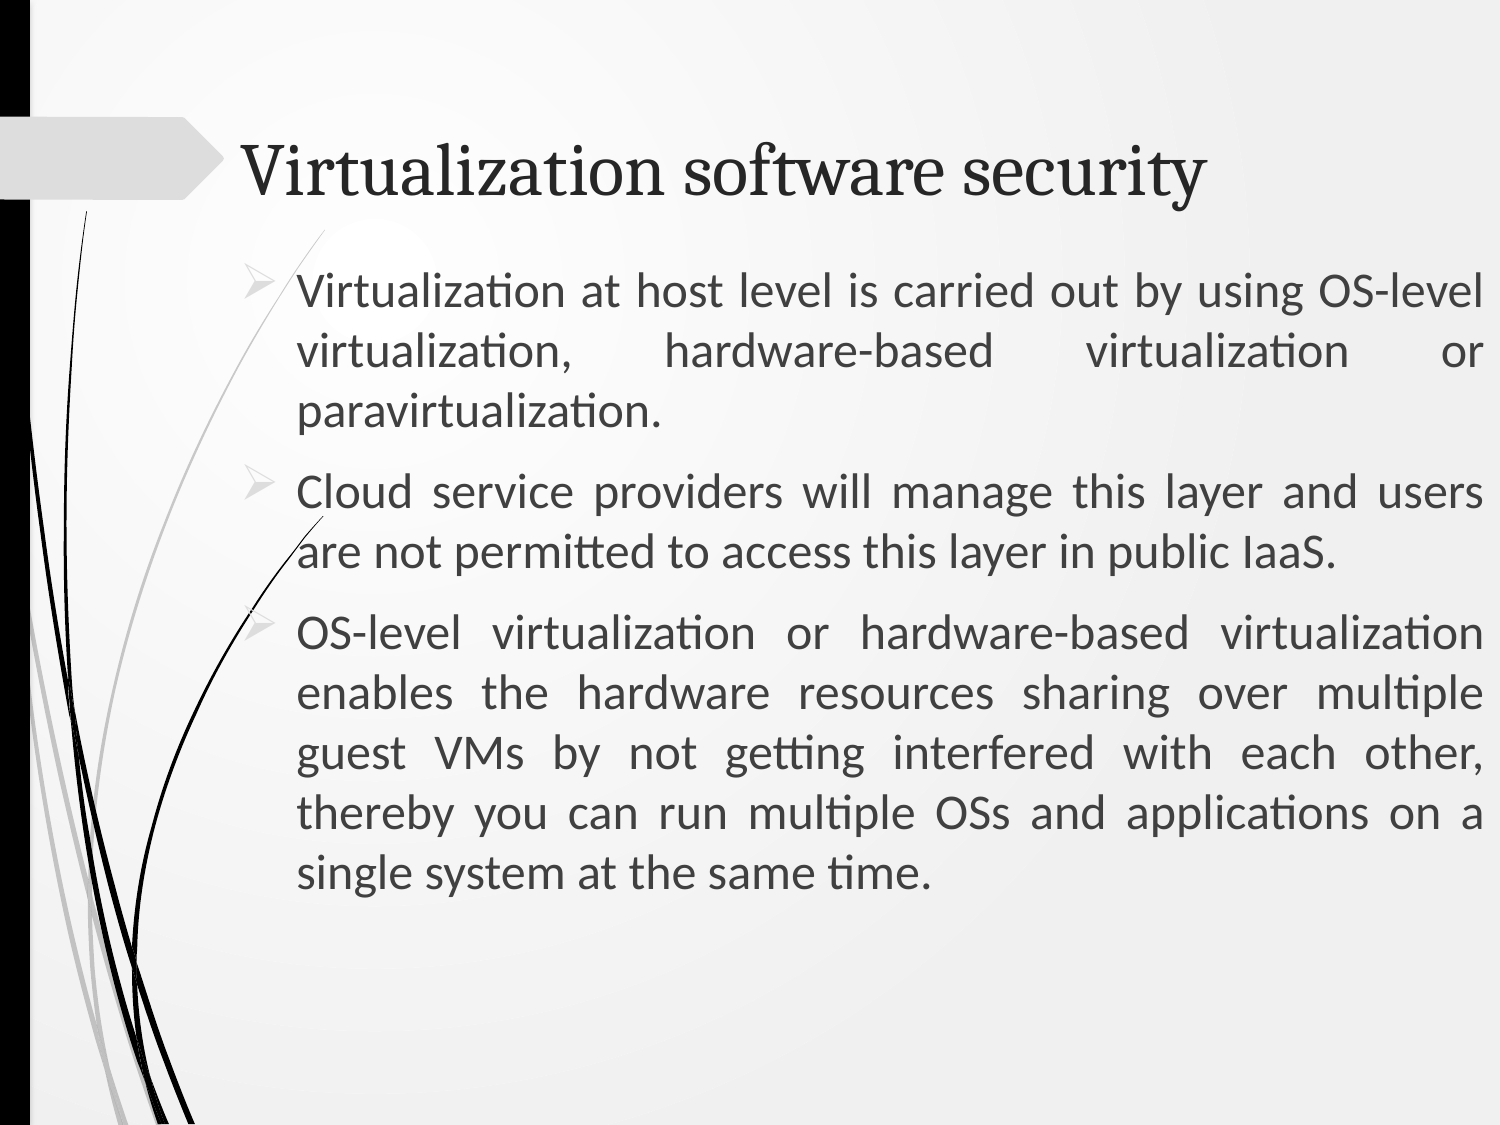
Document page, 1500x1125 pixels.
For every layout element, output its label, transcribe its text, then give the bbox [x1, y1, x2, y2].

title Virtualization software security [225, 112, 1425, 249]
list Virtualization at host level is carried out by using OS-level virtualization, hardware-based virtualization or paravirtualization. Cloud service providers will manage this layer and users are not permitted to access this layer in public IaaS. OS-level virtualization or hardware-based virtualization enables the hardware resources sharing over multiple guest VMs by not getting interfered with each other, thereby you can run multiple OSs and applications on a single system at the same time. [225, 249, 1500, 925]
